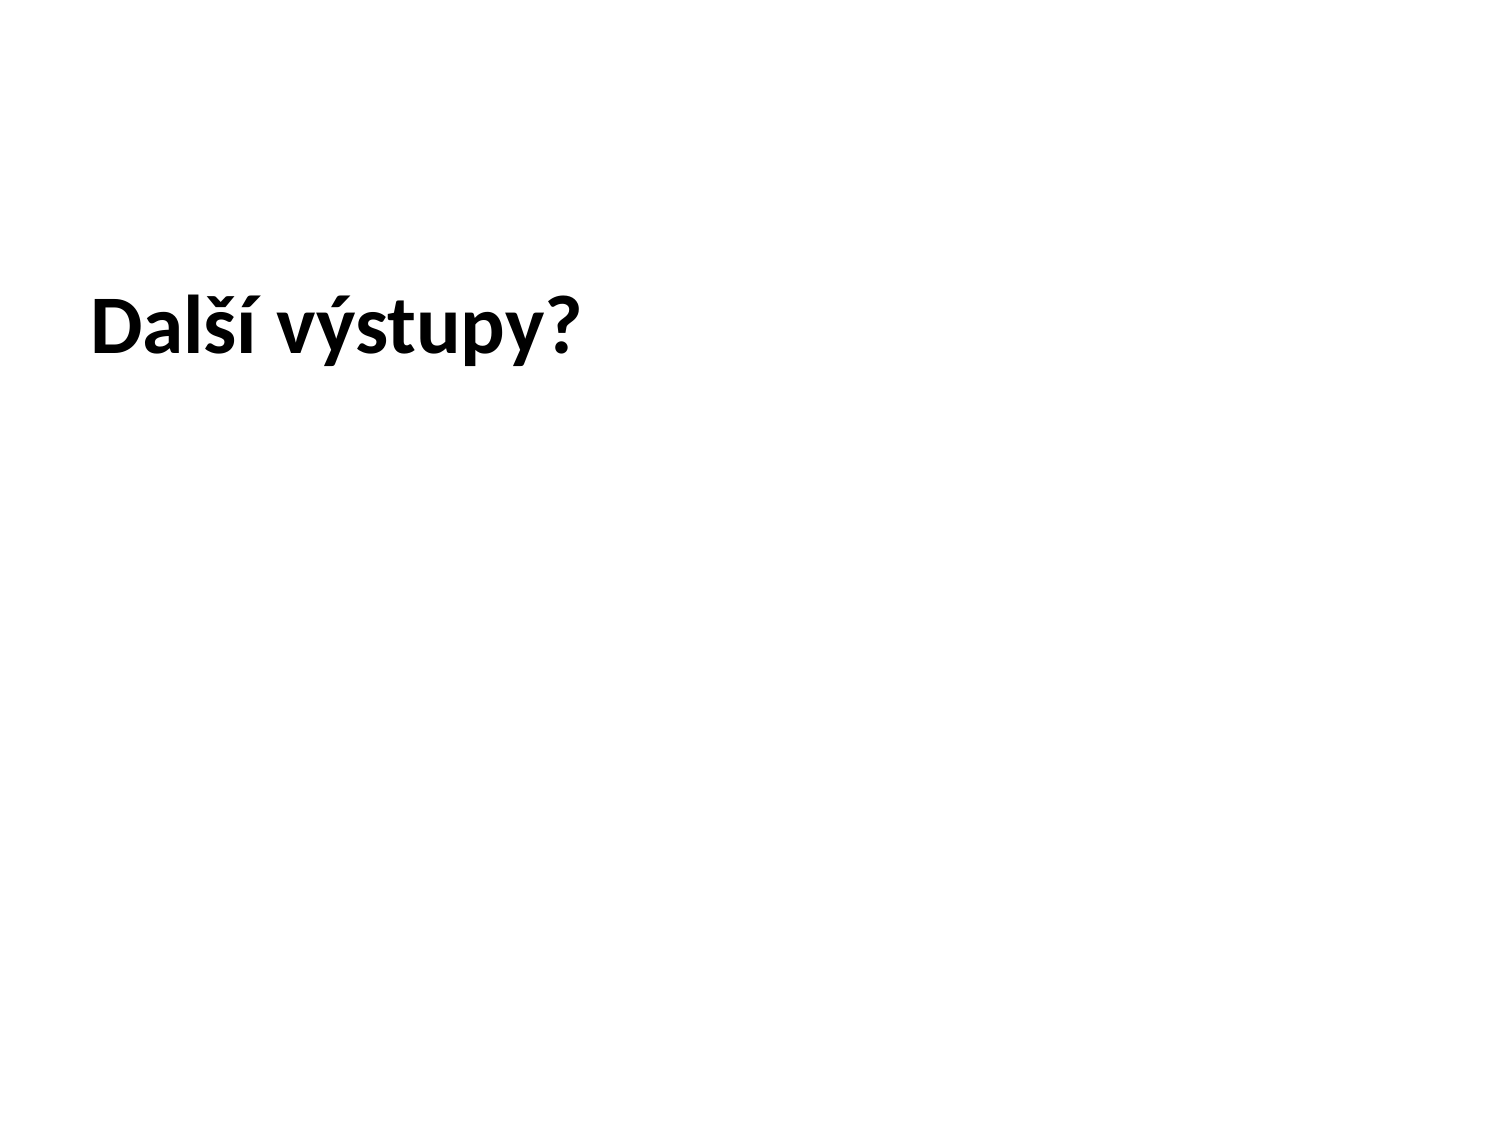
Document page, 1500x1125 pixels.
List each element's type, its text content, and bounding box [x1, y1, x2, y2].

list Další výstupy? [75, 262, 1425, 1005]
